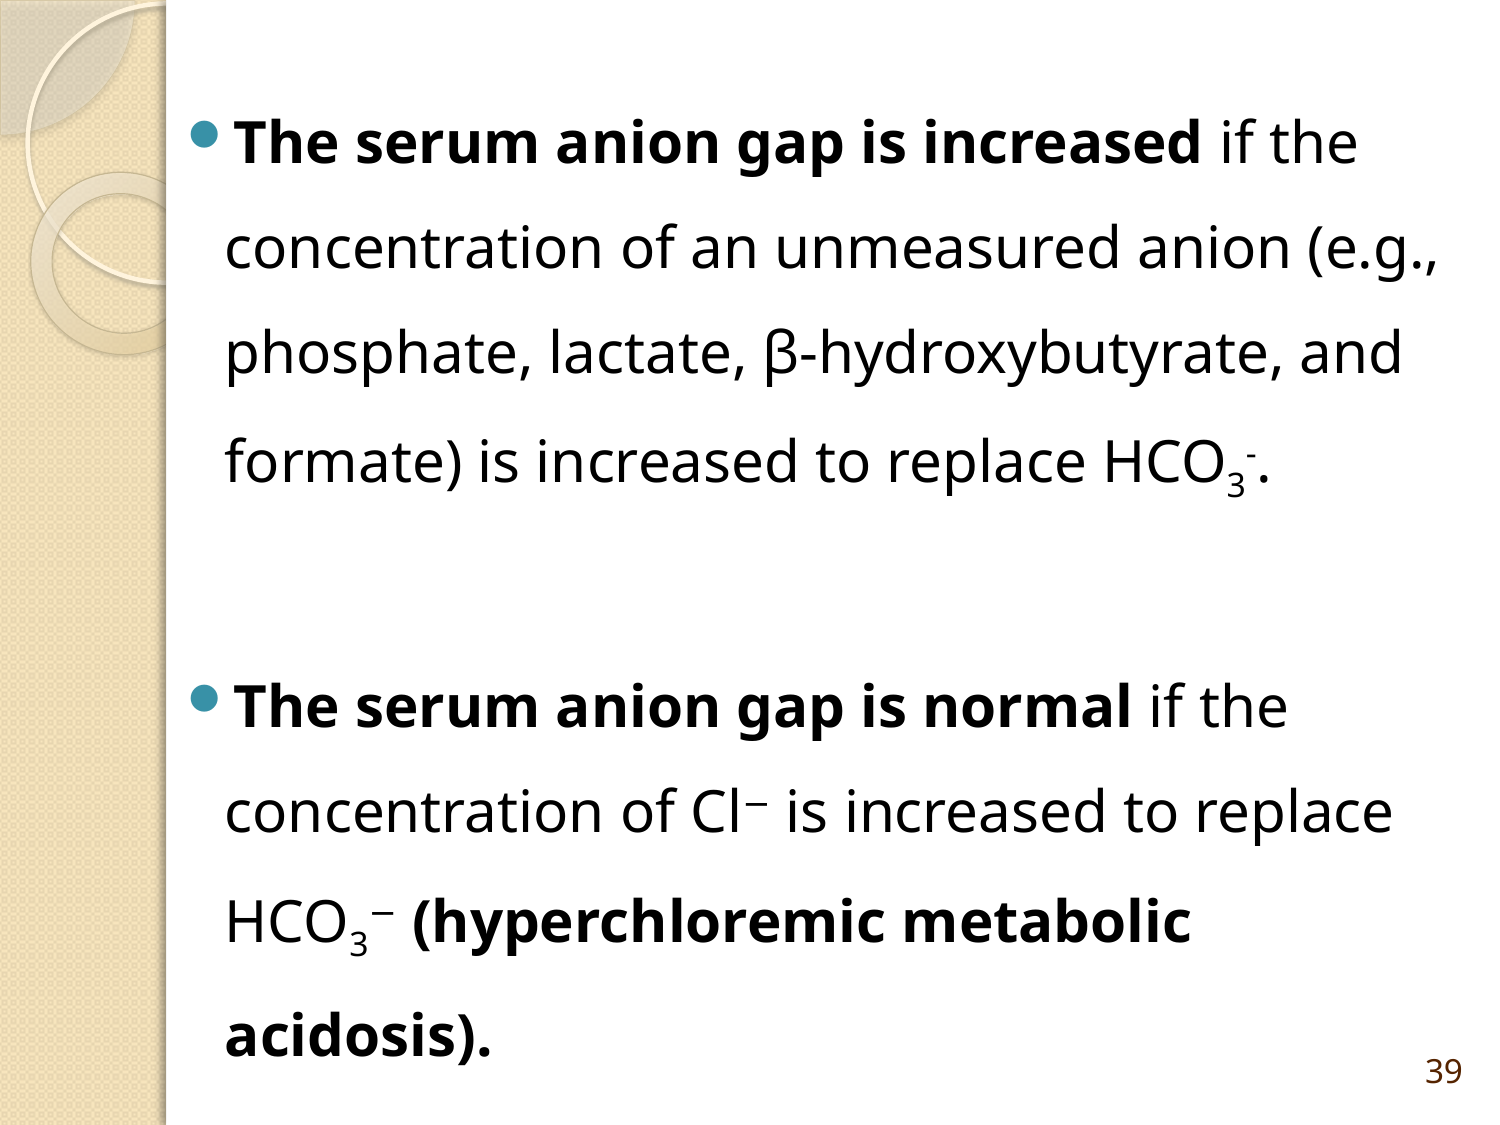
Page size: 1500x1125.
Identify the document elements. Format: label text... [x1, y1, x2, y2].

list The serum anion gap is increased if the concentration of an unmeasured anion (e.g., phosphate, lactate, β-hydroxybutyrate, and formate) is increased to replace HCO3-. The serum anion gap is normal if the concentration of Cl− is increased to replace HCO3− (hyperchloremic metabolic acidosis). [172, 62, 1475, 1113]
slide_number 39 [1400, 1025, 1488, 1104]
